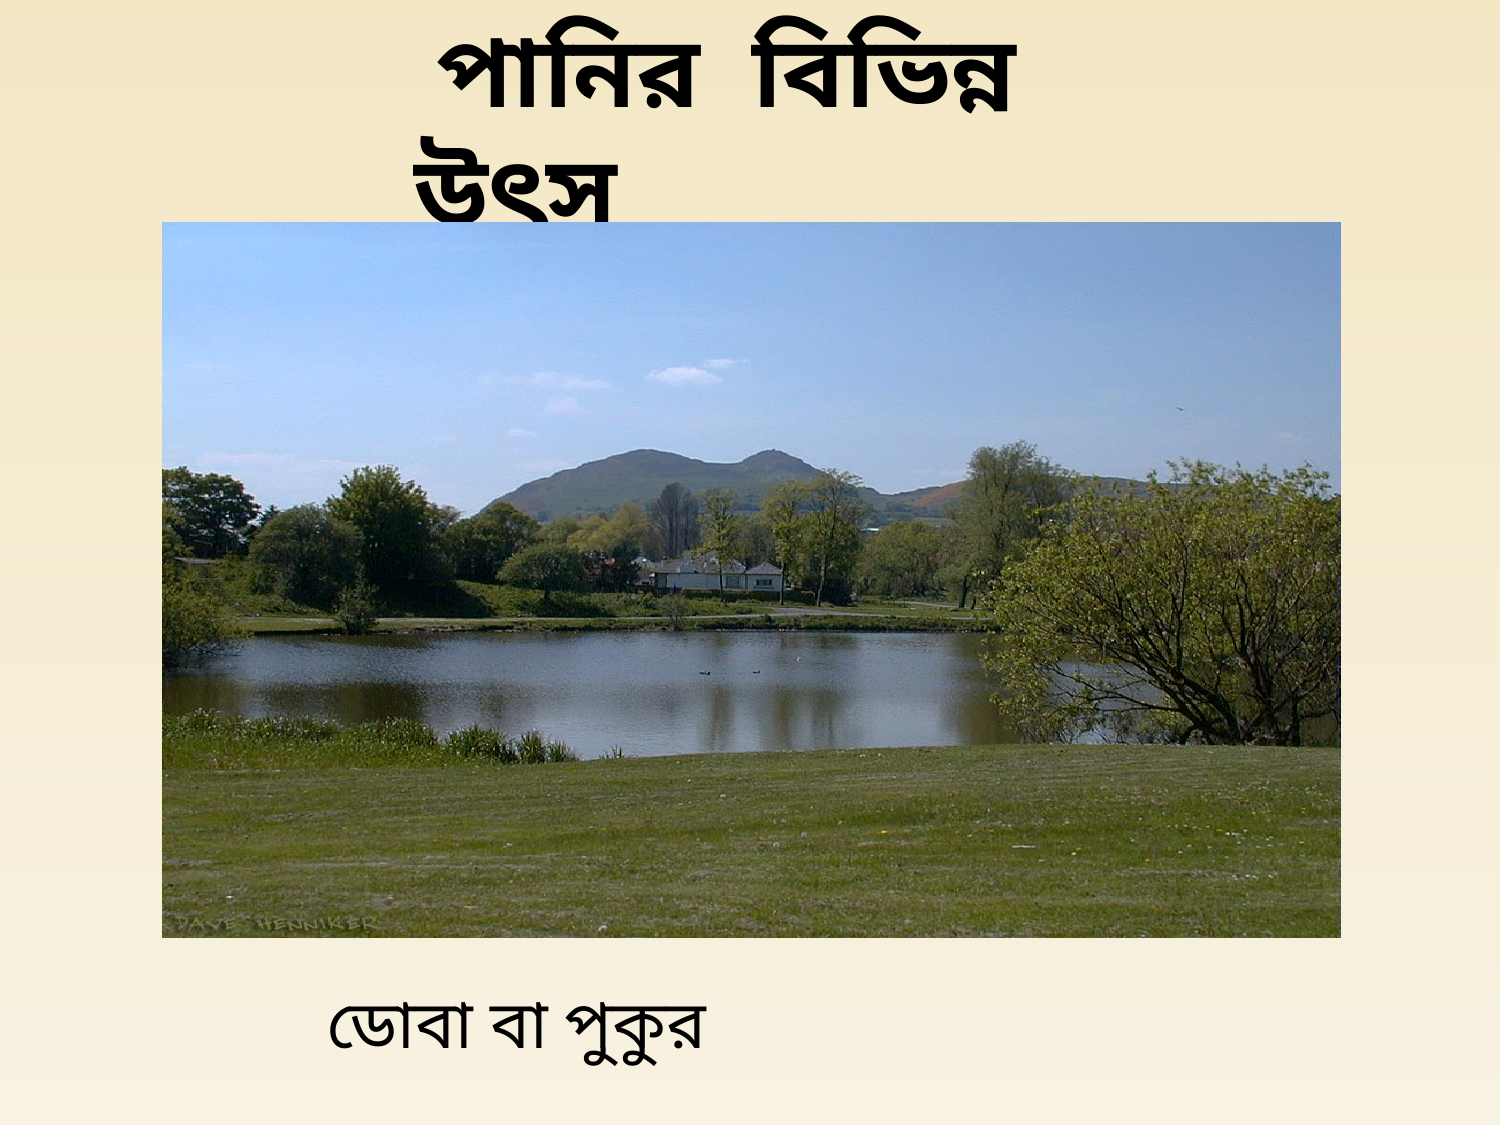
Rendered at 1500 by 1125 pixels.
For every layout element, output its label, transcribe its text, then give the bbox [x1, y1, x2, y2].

picture [162, 222, 1341, 938]
text_box পানির বিভিন্ন উৎস [399, 0, 1138, 209]
text_box ডোবা বা পুকুর [312, 974, 813, 1070]
